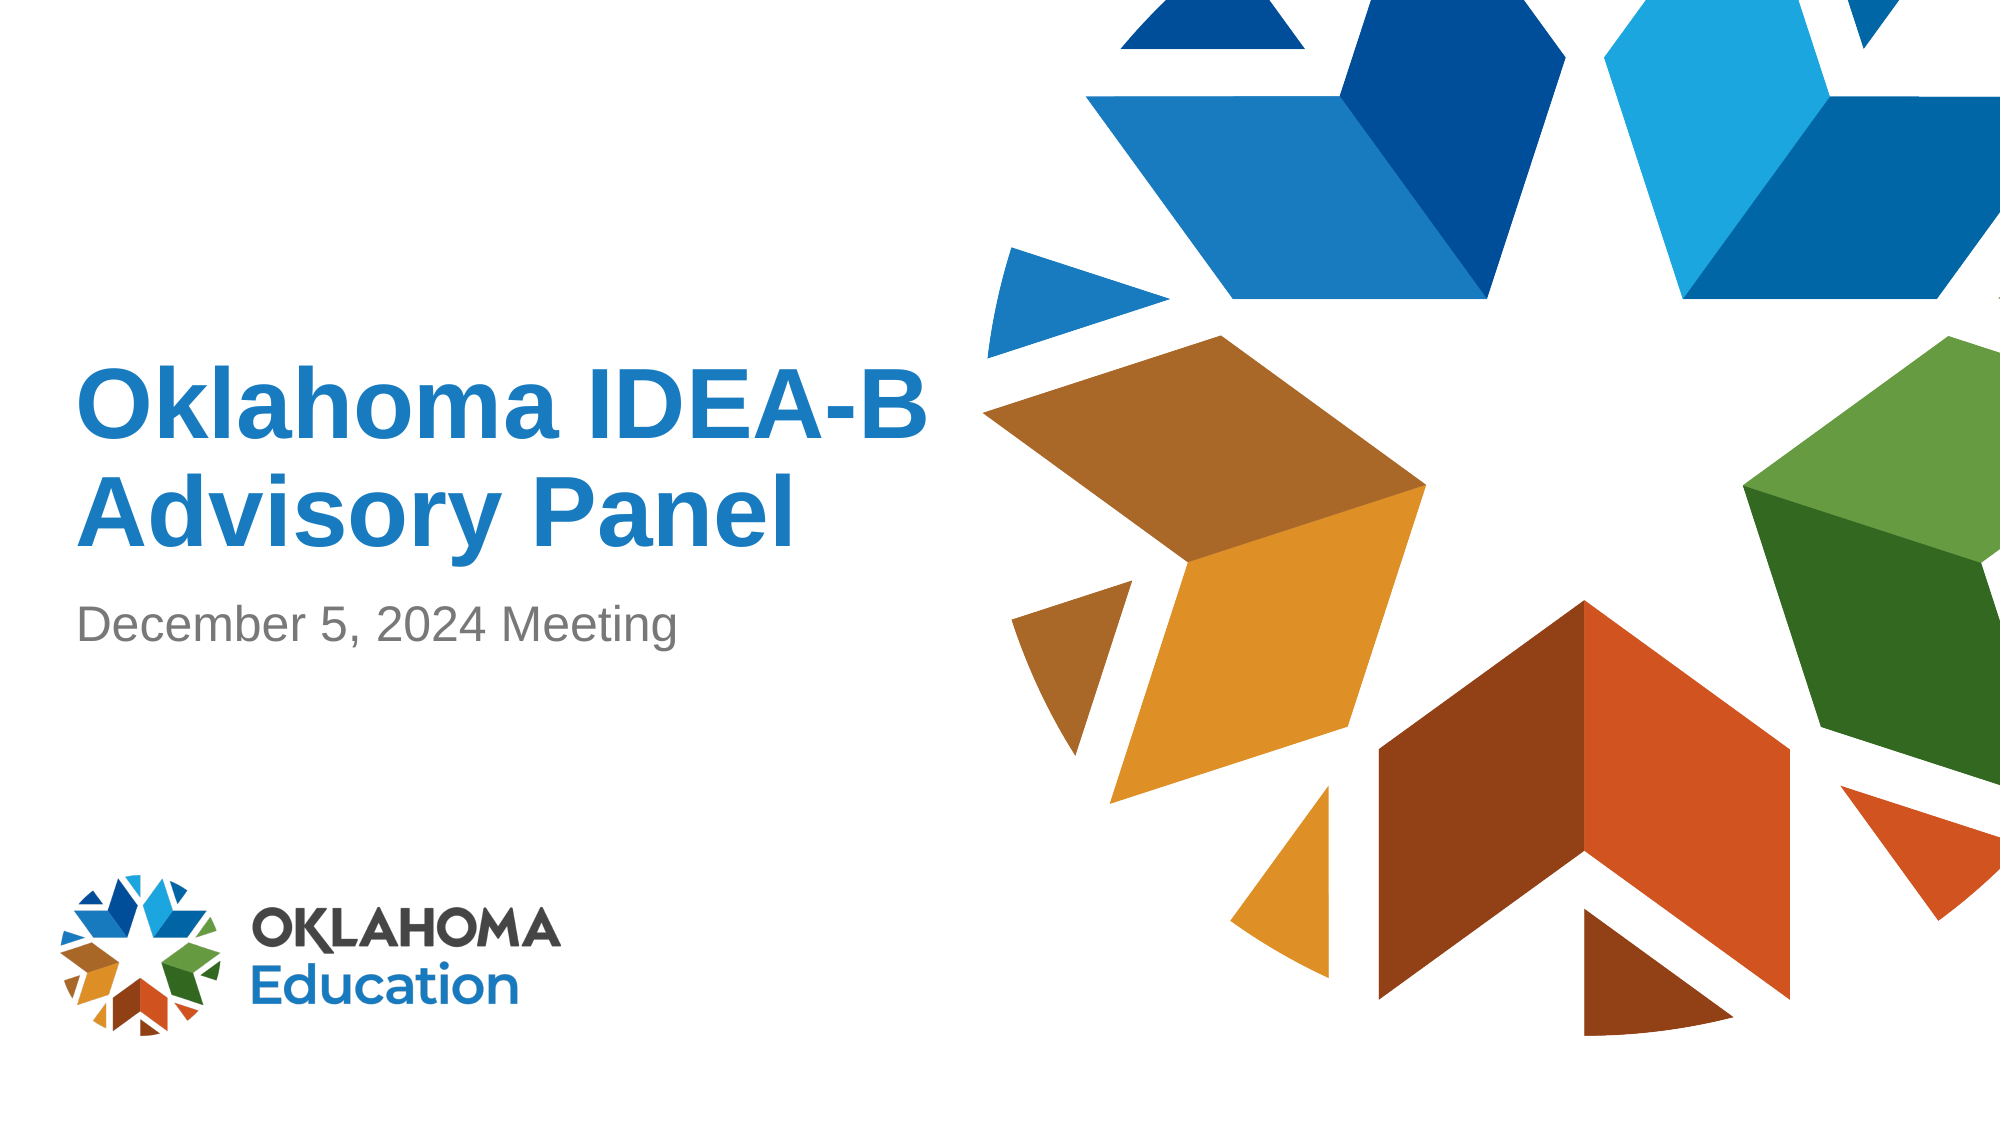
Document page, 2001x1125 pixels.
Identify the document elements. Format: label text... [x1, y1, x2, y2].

subtitle December 5, 2024 Meeting [60, 590, 982, 760]
picture [982, 0, 2000, 1036]
picture [60, 875, 561, 1036]
title Oklahoma IDEA-B Advisory Panel [60, 184, 982, 576]
